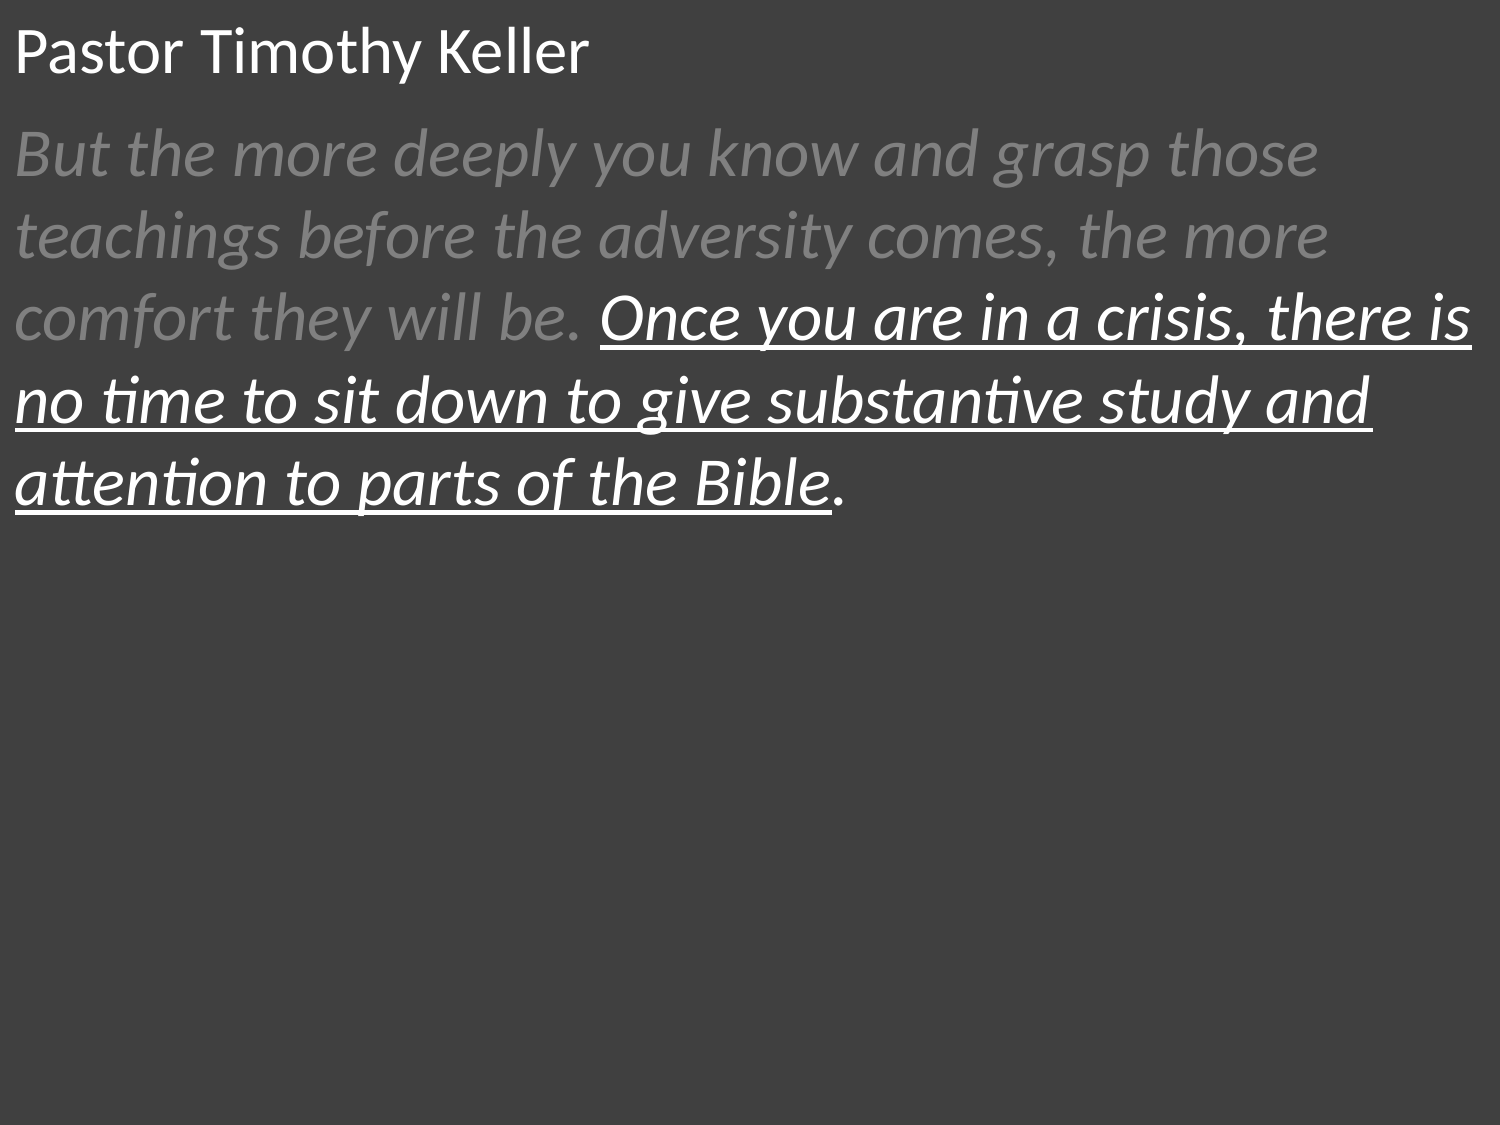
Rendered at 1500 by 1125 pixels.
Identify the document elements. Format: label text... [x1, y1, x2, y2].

text_box But the more deeply you know and grasp those teachings before the adversity comes, the more comfort they will be. Once you are in a crisis, there is no time to sit down to give substantive study and attention to parts of the Bible. [0, 99, 1500, 527]
text_box Pastor Timothy Keller [0, 0, 1500, 95]
